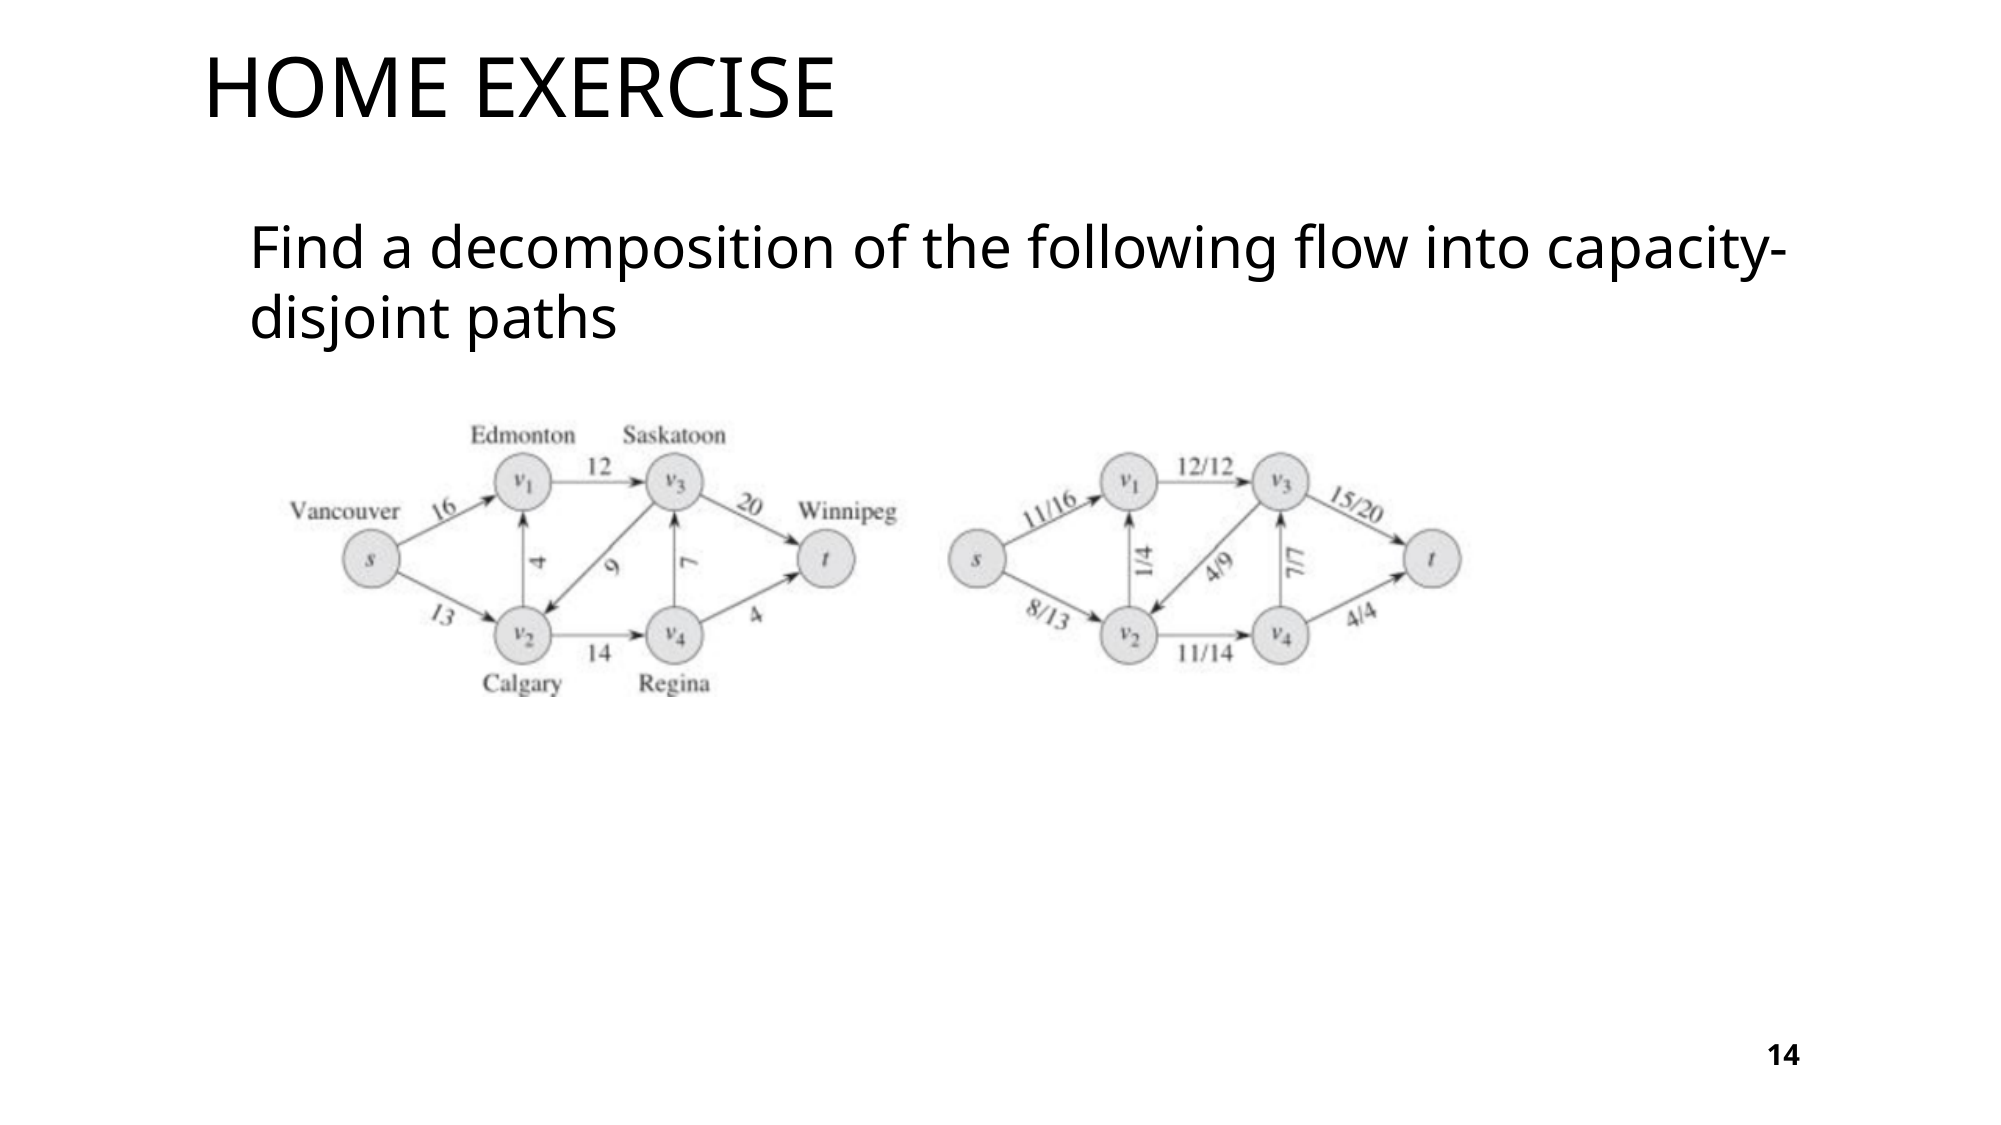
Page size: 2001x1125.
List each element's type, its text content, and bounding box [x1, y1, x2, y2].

title Home Exercise [187, 0, 1813, 169]
picture [271, 398, 1492, 697]
slide_number 14 [1724, 1026, 1816, 1087]
list Find a decomposition of the following flow into capacity-disjoint paths [187, 202, 1813, 957]
